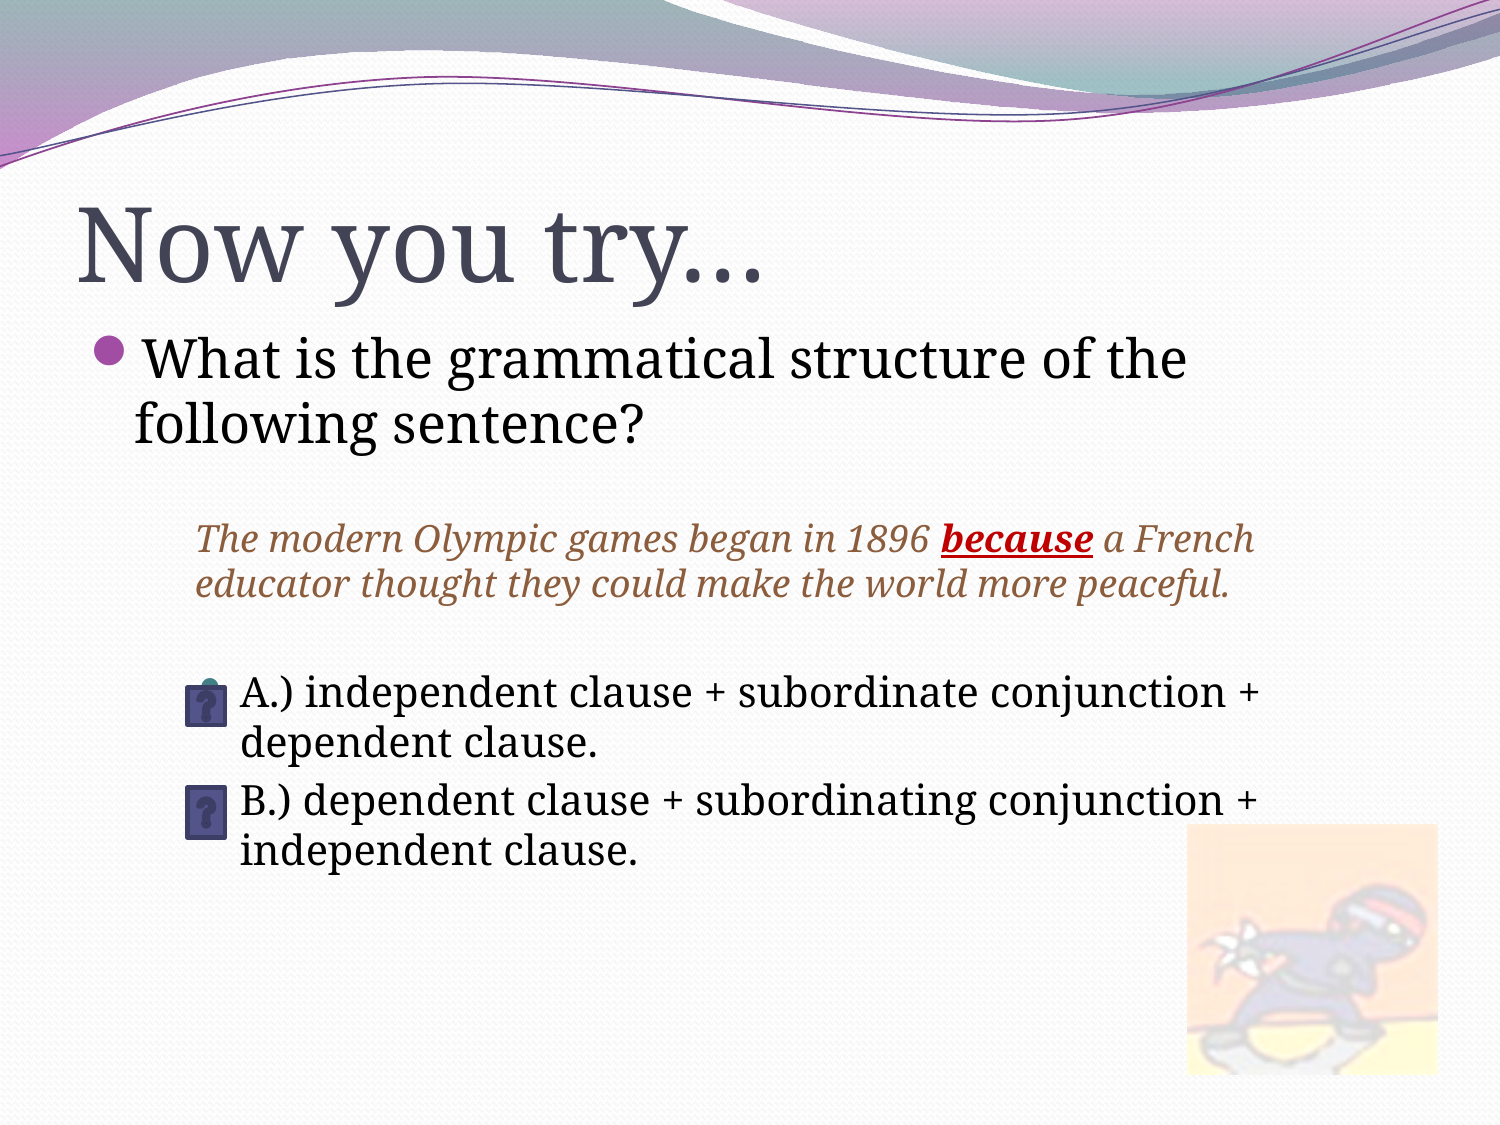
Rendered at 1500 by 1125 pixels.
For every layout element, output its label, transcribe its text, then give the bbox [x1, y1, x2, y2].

picture [1187, 824, 1438, 1076]
list What is the grammatical structure of the following sentence? The modern Olympic games began in 1896 because a French educator thought they could make the world more peaceful. A.) independent clause + subordinate conjunction + dependent clause. B.) dependent clause + subordinating conjunction + independent clause. [75, 317, 1425, 1038]
text_box [185, 685, 227, 727]
text_box [185, 785, 227, 840]
title Now you try… [75, 115, 1425, 303]
